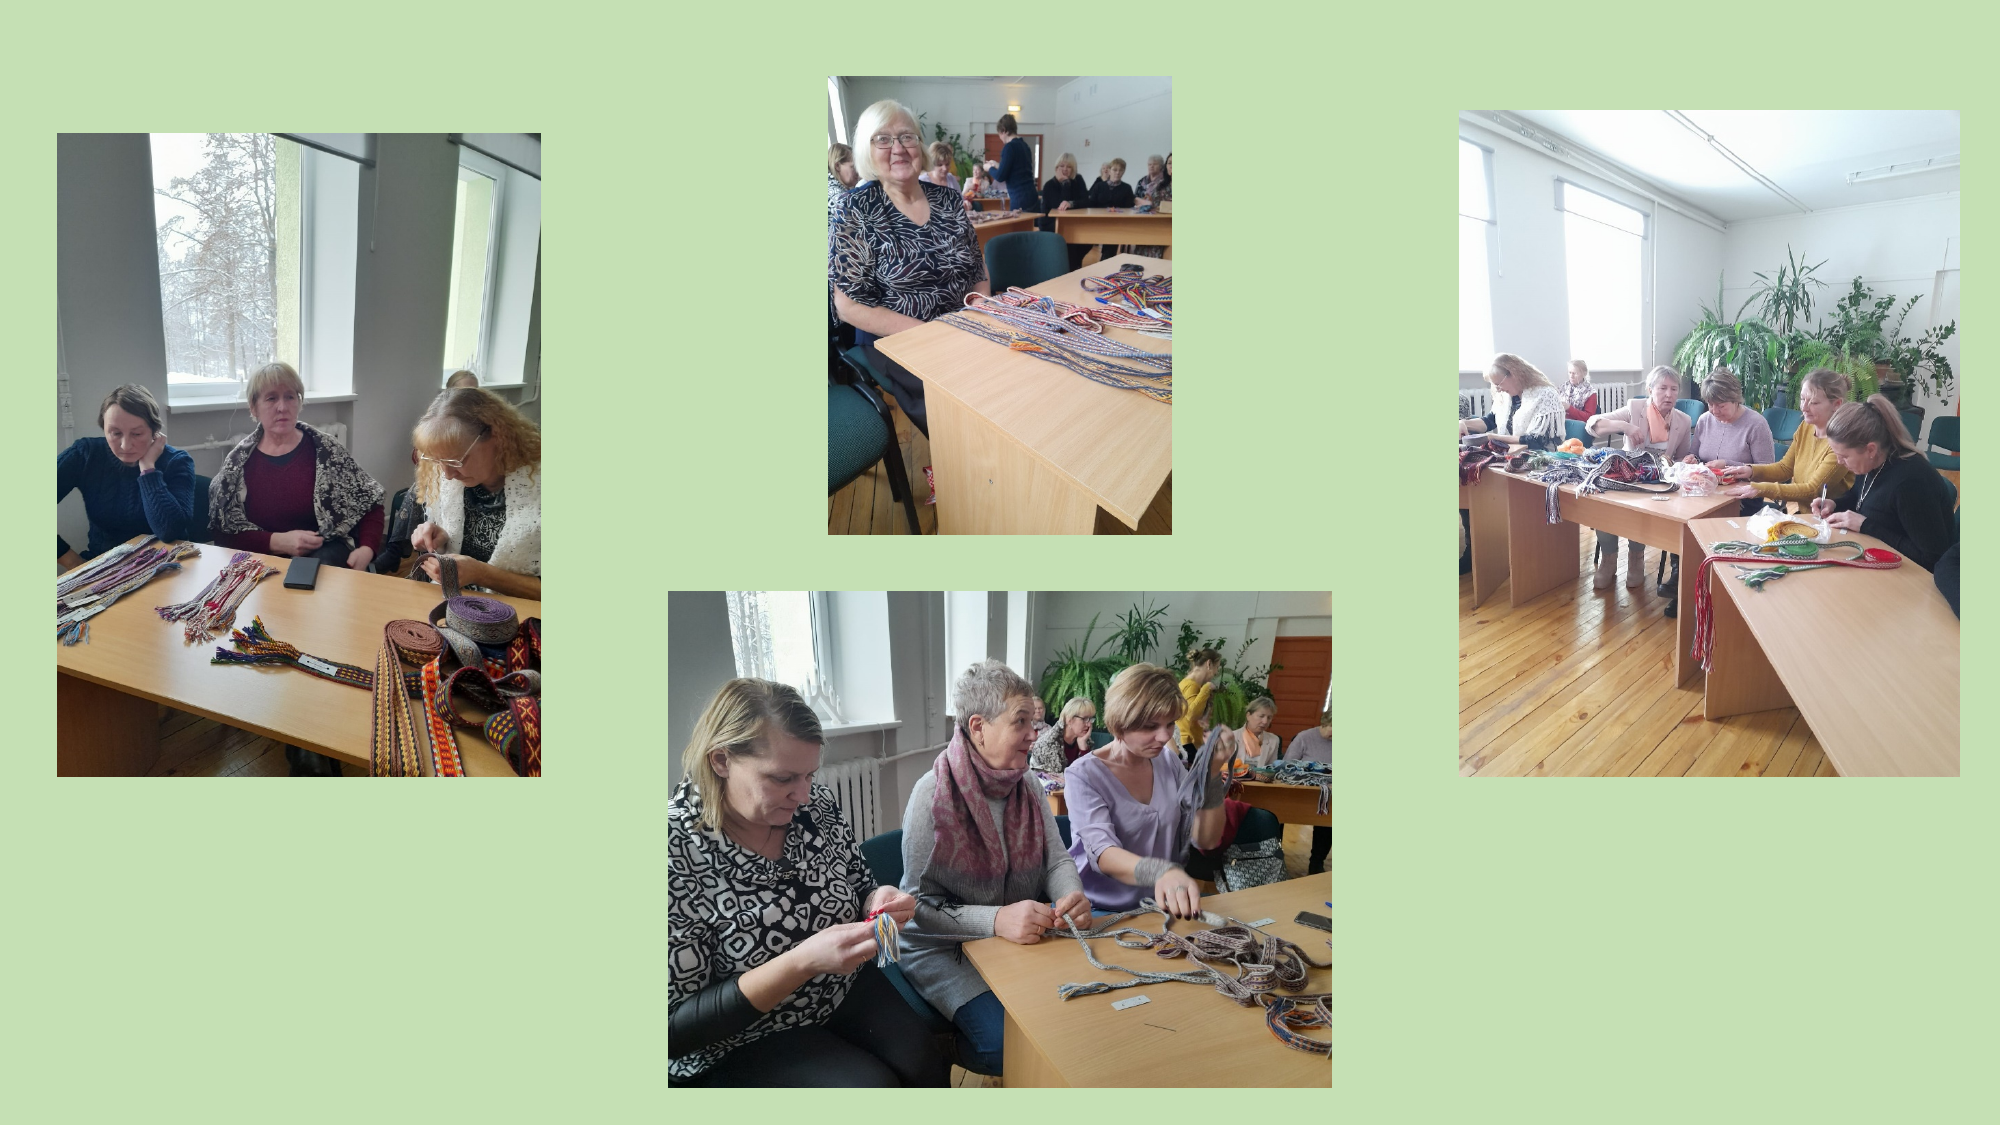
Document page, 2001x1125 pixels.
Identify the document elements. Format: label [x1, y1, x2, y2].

picture [668, 591, 1332, 1088]
picture [828, 76, 1172, 535]
picture [57, 133, 541, 778]
picture [1459, 110, 1960, 778]
